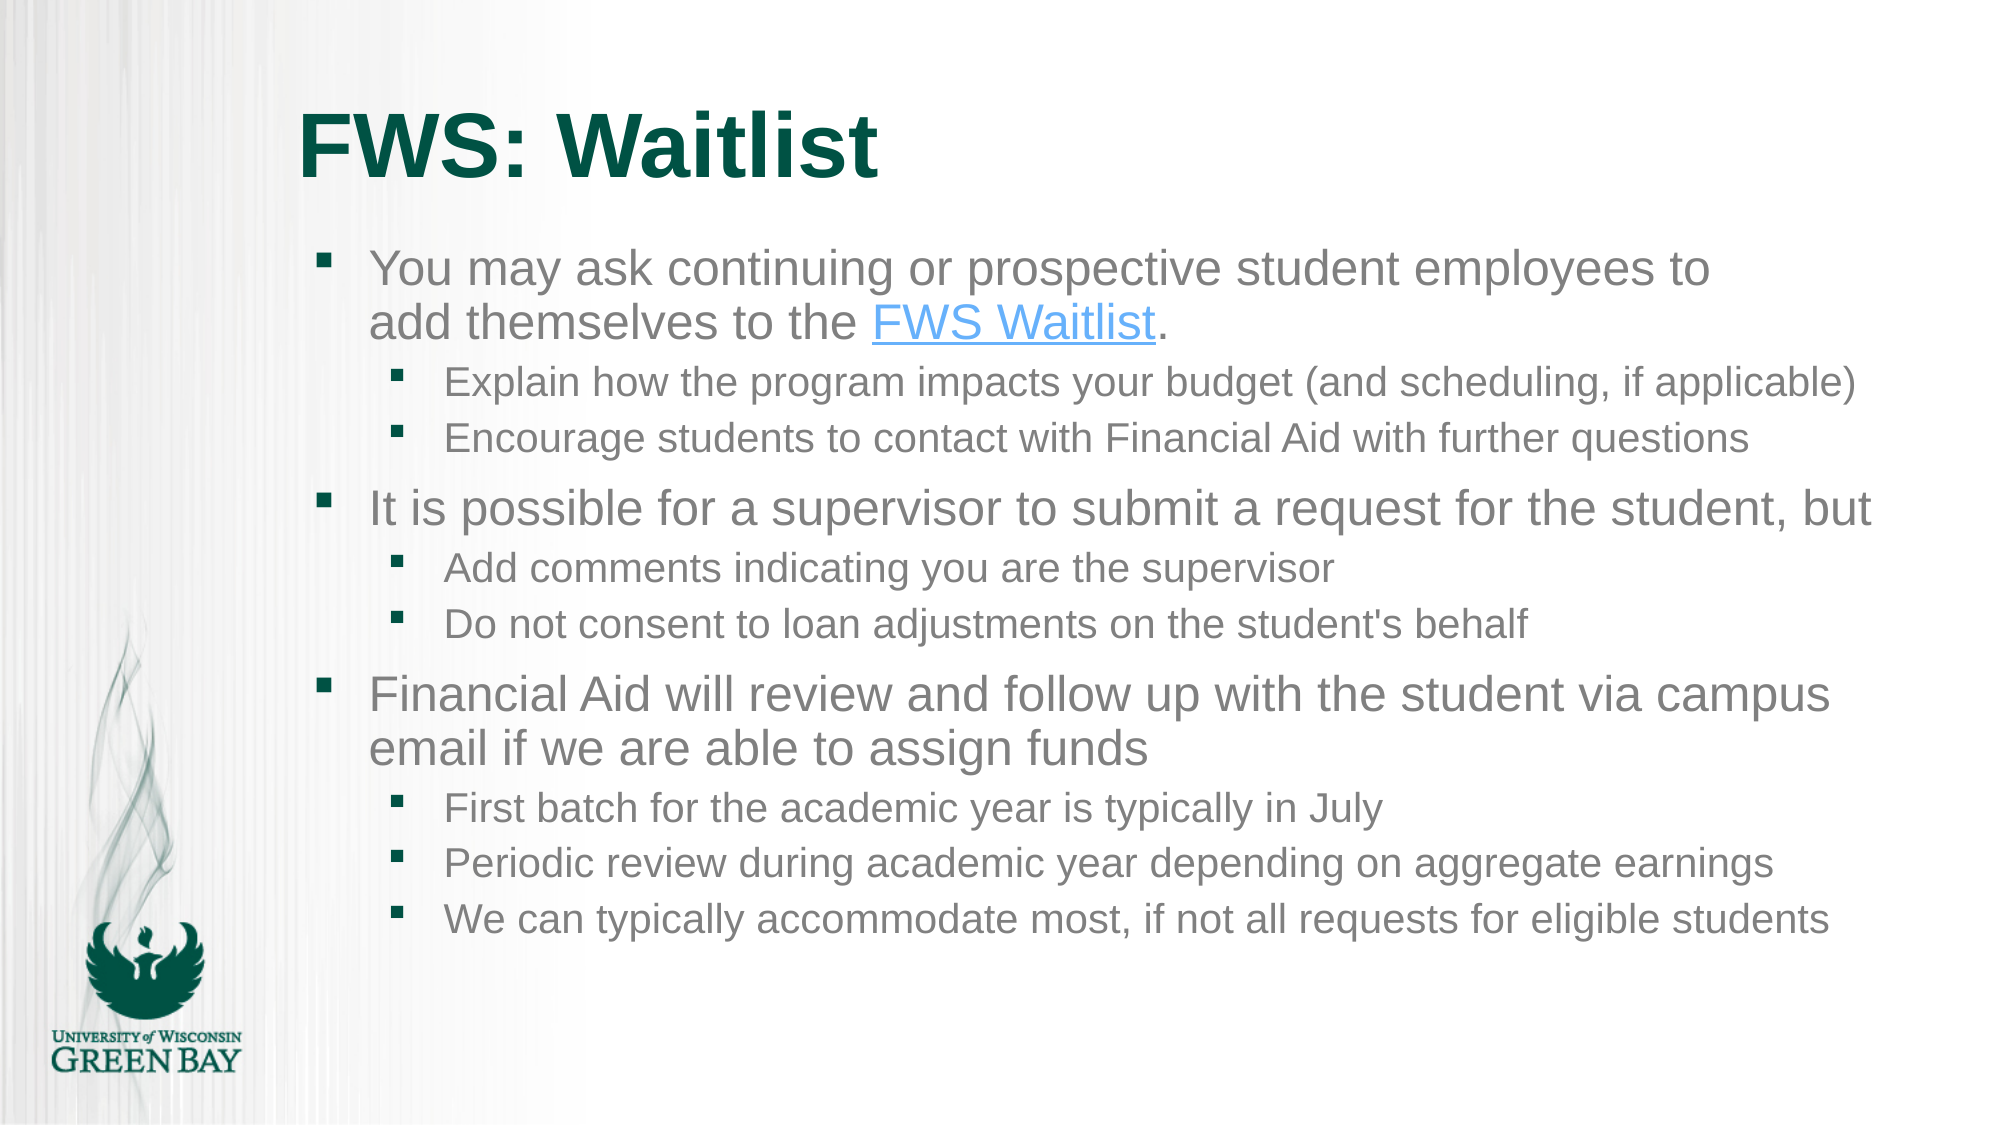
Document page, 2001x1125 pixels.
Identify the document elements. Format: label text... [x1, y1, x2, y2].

title FWS: Waitlist [281, 0, 2000, 205]
list You may ask continuing or prospective student employees to add themselves to the FWS Waitlist. Explain how the program impacts your budget (and scheduling, if applicable) Encourage students to contact with Financial Aid with further questions It is possible for a supervisor to submit a request for the student, but Add comments indicating you are the supervisor Do not consent to loan adjustments on the student's behalf Financial Aid will review and follow up with the student via campus email if we are able to assign funds First batch for the academic year is typically in July Periodic review during academic year depending on aggregate earnings We can typically accommodate most, if not all requests for eligible students [297, 154, 1956, 1017]
picture [0, 0, 2001, 1125]
